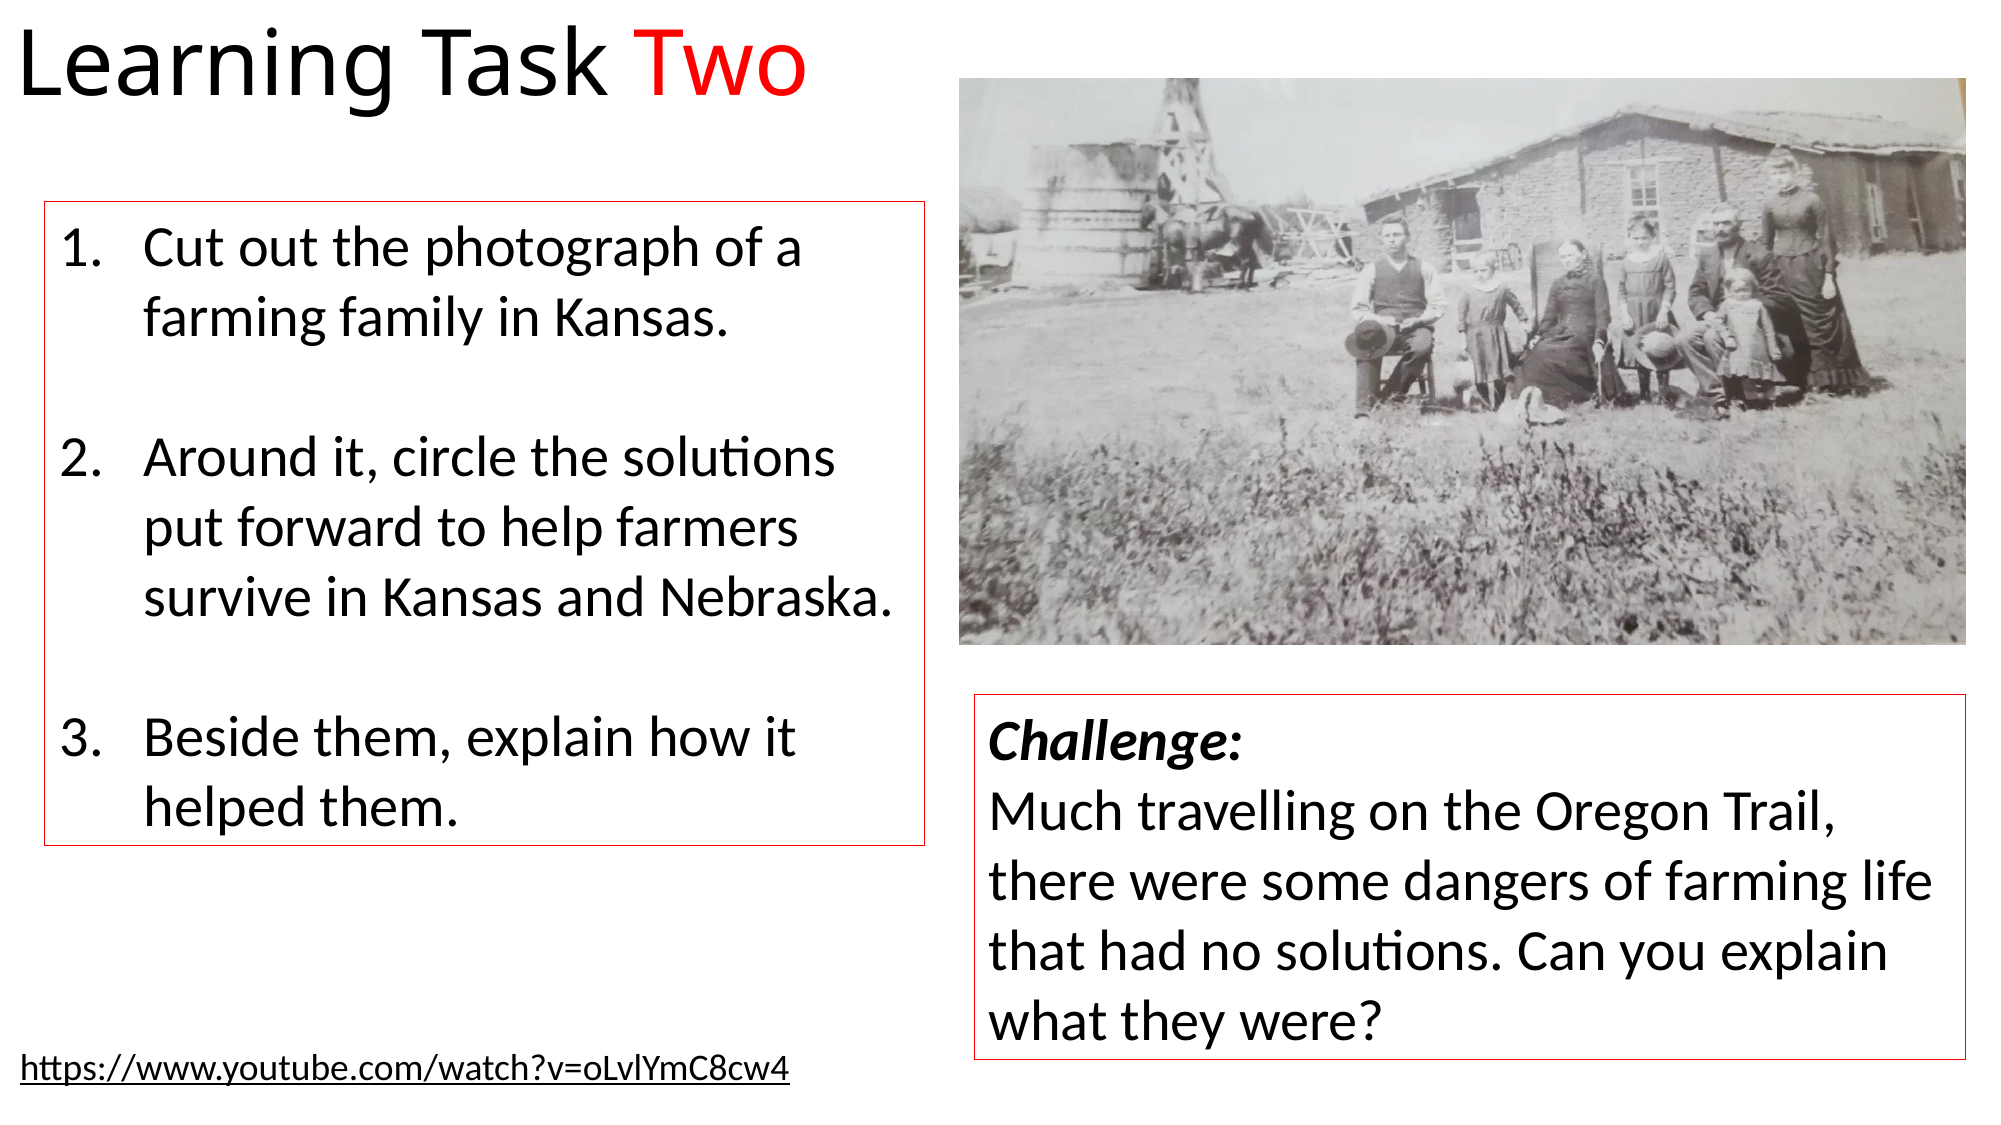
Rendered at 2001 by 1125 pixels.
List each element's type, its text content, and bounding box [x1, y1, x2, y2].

text_box Challenge: Much travelling on the Oregon Trail, there were some dangers of farming life that had no solutions. Can you explain what they were? [974, 694, 1966, 1060]
text_box https://www.youtube.com/watch?v=oLvlYmC8cw4 [5, 1035, 814, 1096]
title Learning Task Two [0, 0, 1725, 175]
picture [959, 78, 1966, 645]
text_box Cut out the photograph of a farming family in Kansas. Around it, circle the solutions put forward to help farmers survive in Kansas and Nebraska. Beside them, explain how it helped them. [44, 201, 925, 846]
